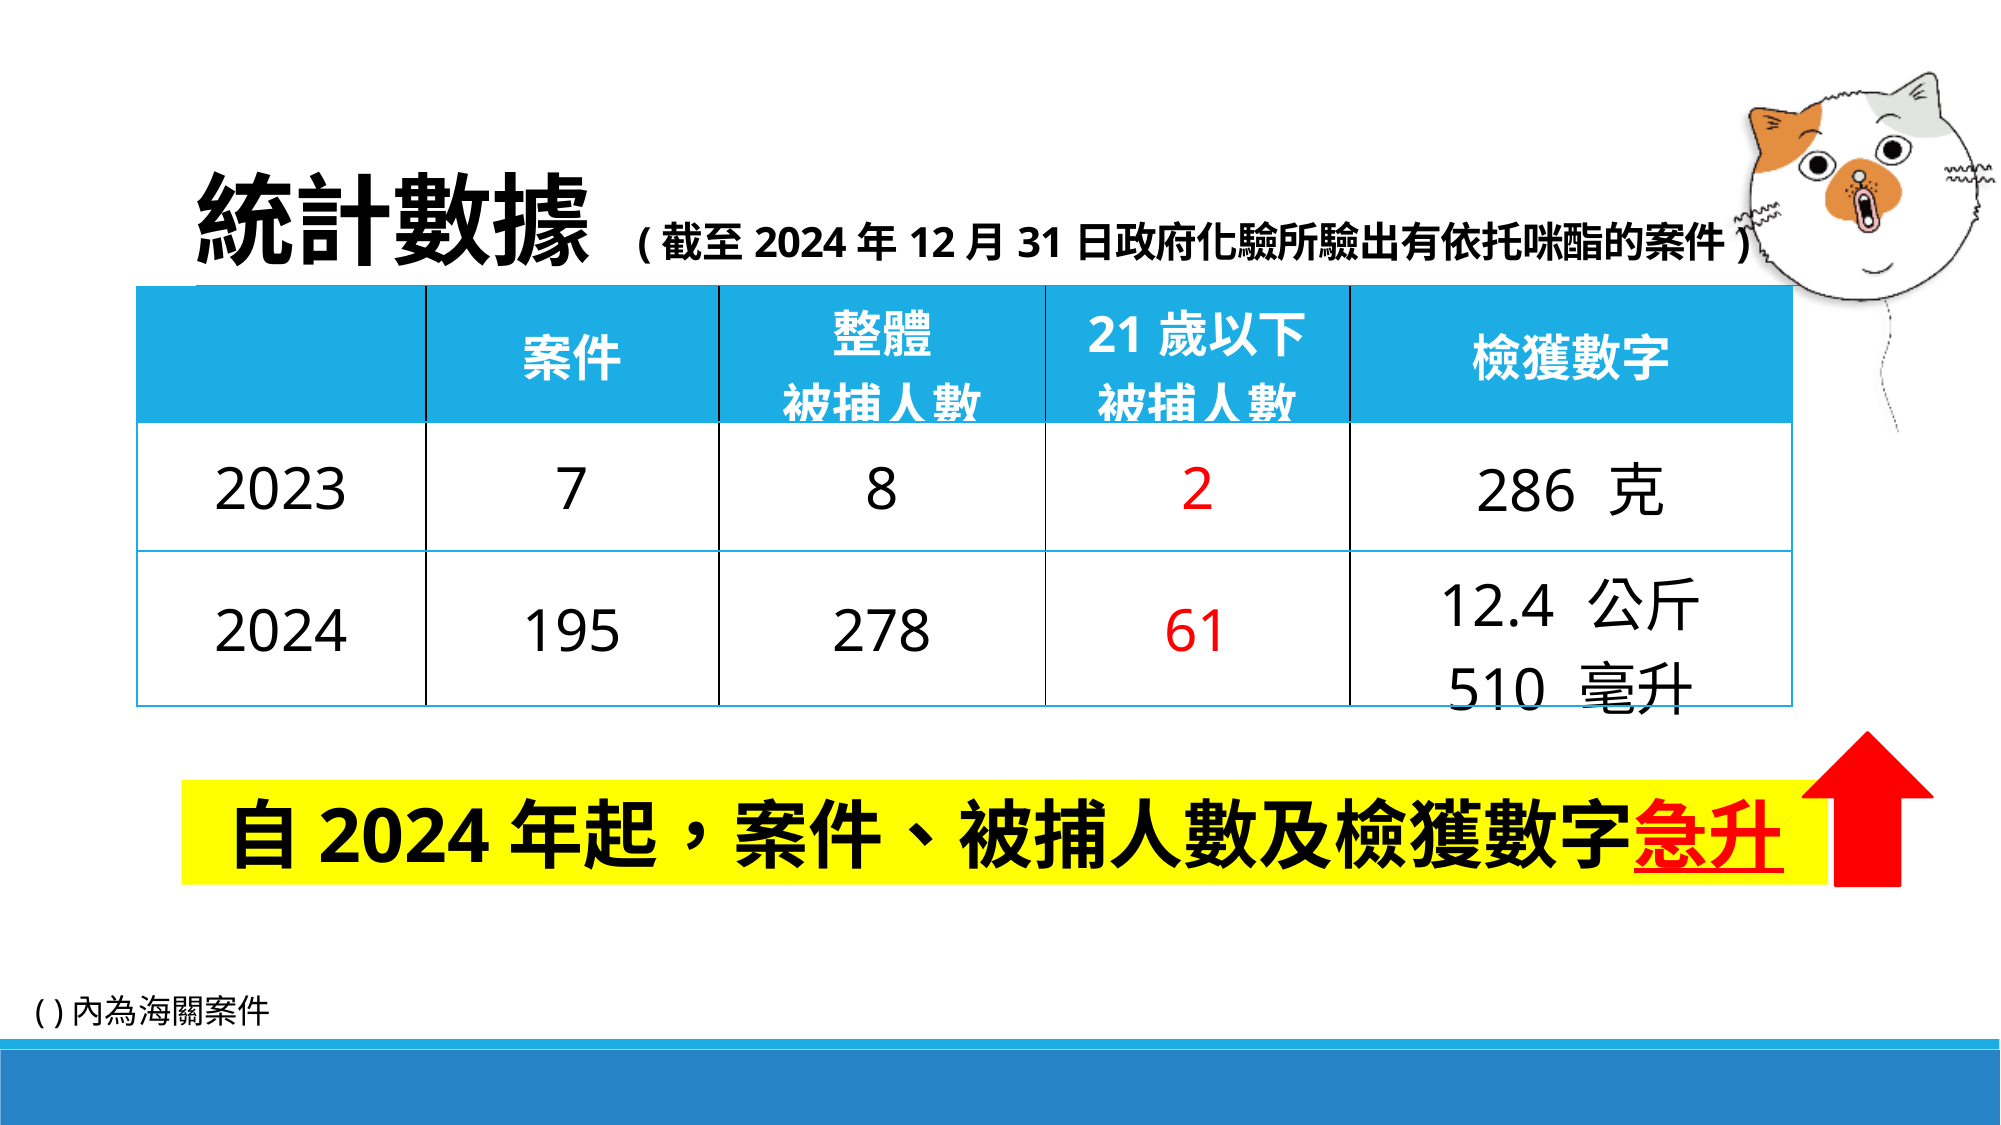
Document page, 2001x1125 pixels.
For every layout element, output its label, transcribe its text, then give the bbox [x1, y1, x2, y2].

table_header 檢獲數字 [1351, 288, 1715, 421]
table_header 案件 [427, 288, 718, 421]
text_box [1801, 731, 1934, 888]
table_cell 2024 [138, 552, 425, 705]
table_cell 286 克 [1351, 423, 1791, 550]
table_header 整體 被捕人數 [720, 288, 1045, 421]
table_cell 195 [427, 552, 718, 705]
picture [1718, 67, 2000, 448]
table_cell 2 [1046, 423, 1349, 550]
table_header 21歲以下 被捕人數 [1046, 288, 1349, 421]
table_cell 2023 [138, 423, 425, 550]
text_box 自2024年起，案件、被捕人數及檢獲數字急升 [181, 779, 1829, 885]
table_cell 12.4 公斤 510 毫升 [1351, 552, 1791, 705]
table_header [138, 288, 425, 421]
table_cell 278 [720, 552, 1045, 705]
table_cell 61 [1046, 552, 1349, 705]
title 統計數據 (截至2024年12月31日政府化驗所驗出有依托咪酯的案件) [180, 131, 1715, 285]
table_cell 7 [427, 423, 718, 550]
table_cell 8 [720, 423, 1045, 550]
text_box ( )內為海關案件 [20, 982, 343, 1038]
